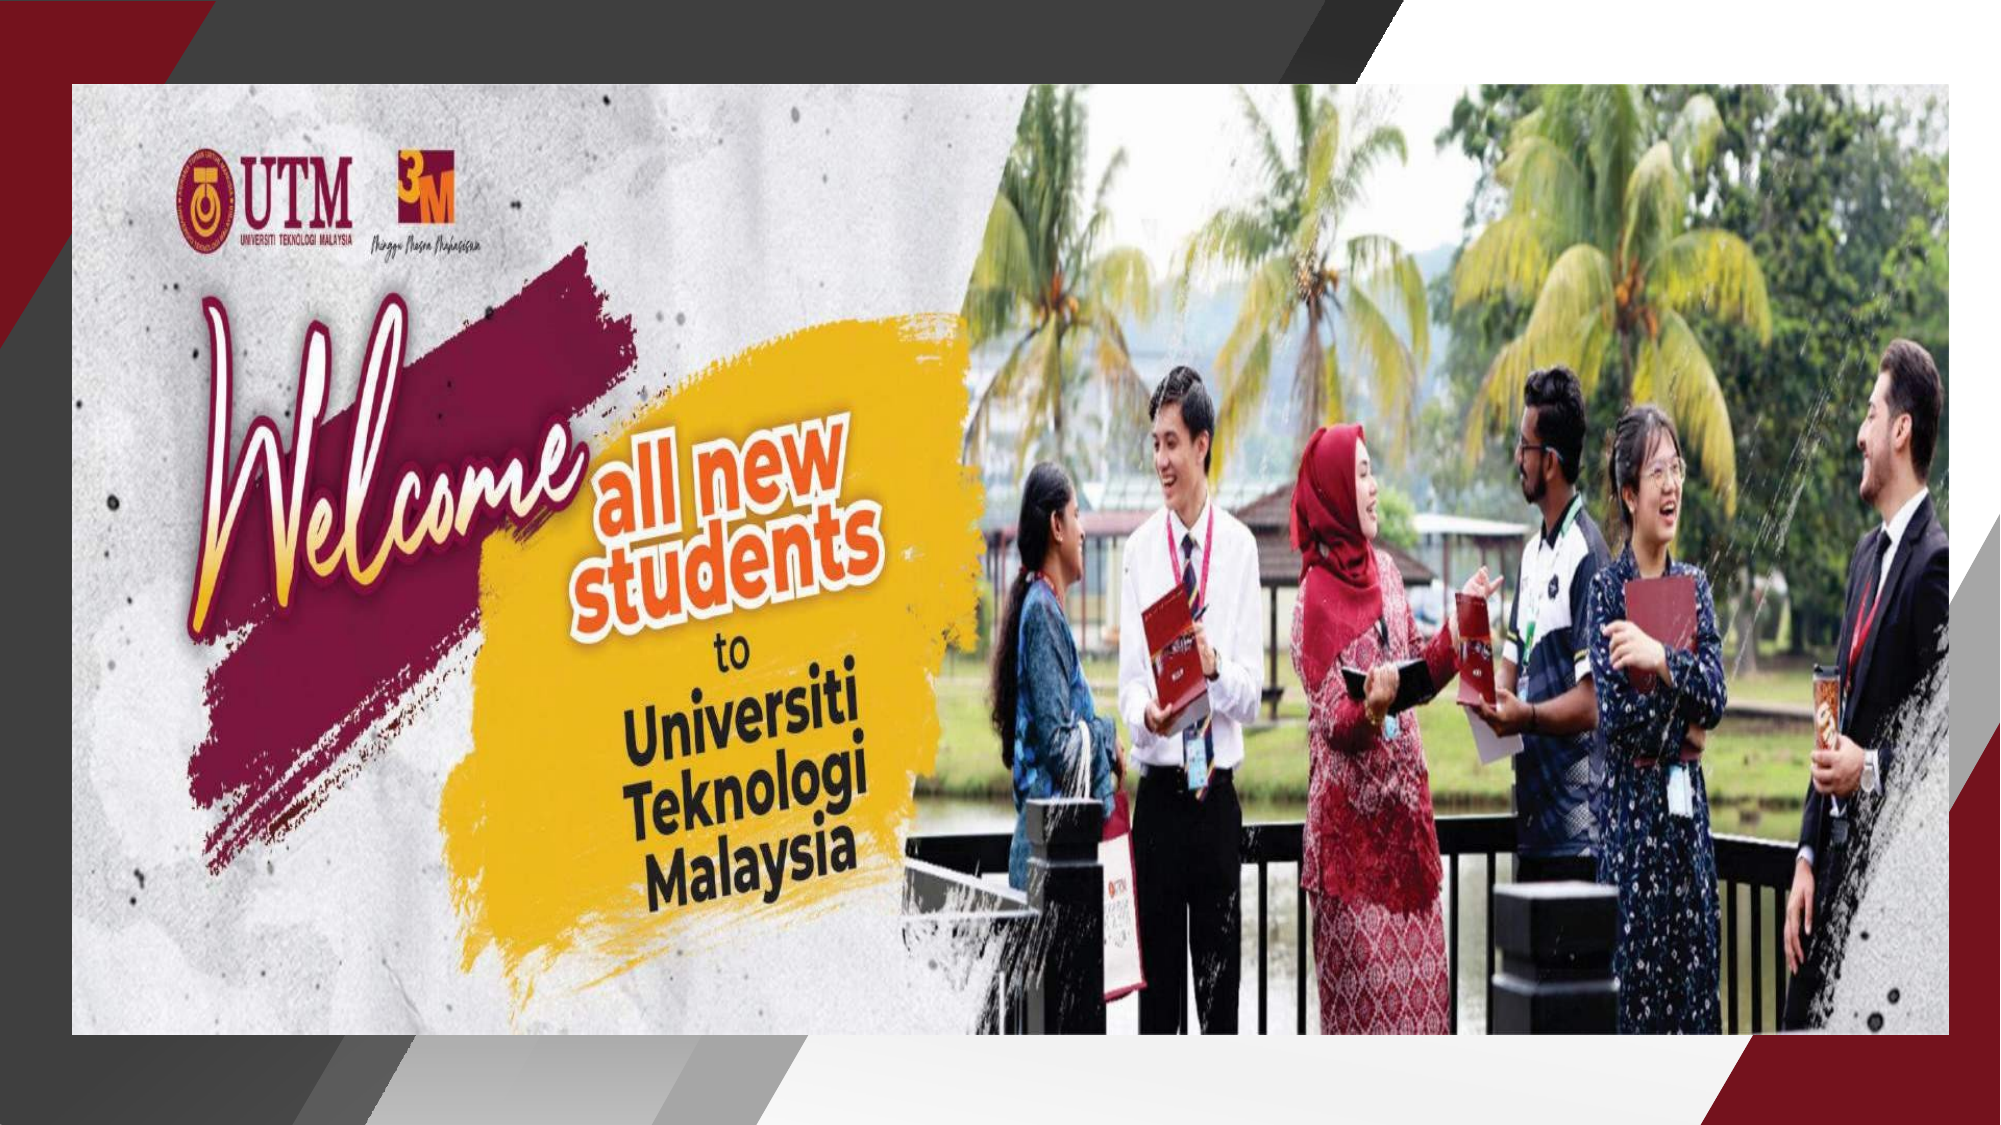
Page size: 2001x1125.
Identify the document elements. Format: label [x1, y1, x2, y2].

text_box [0, 0, 2000, 1125]
